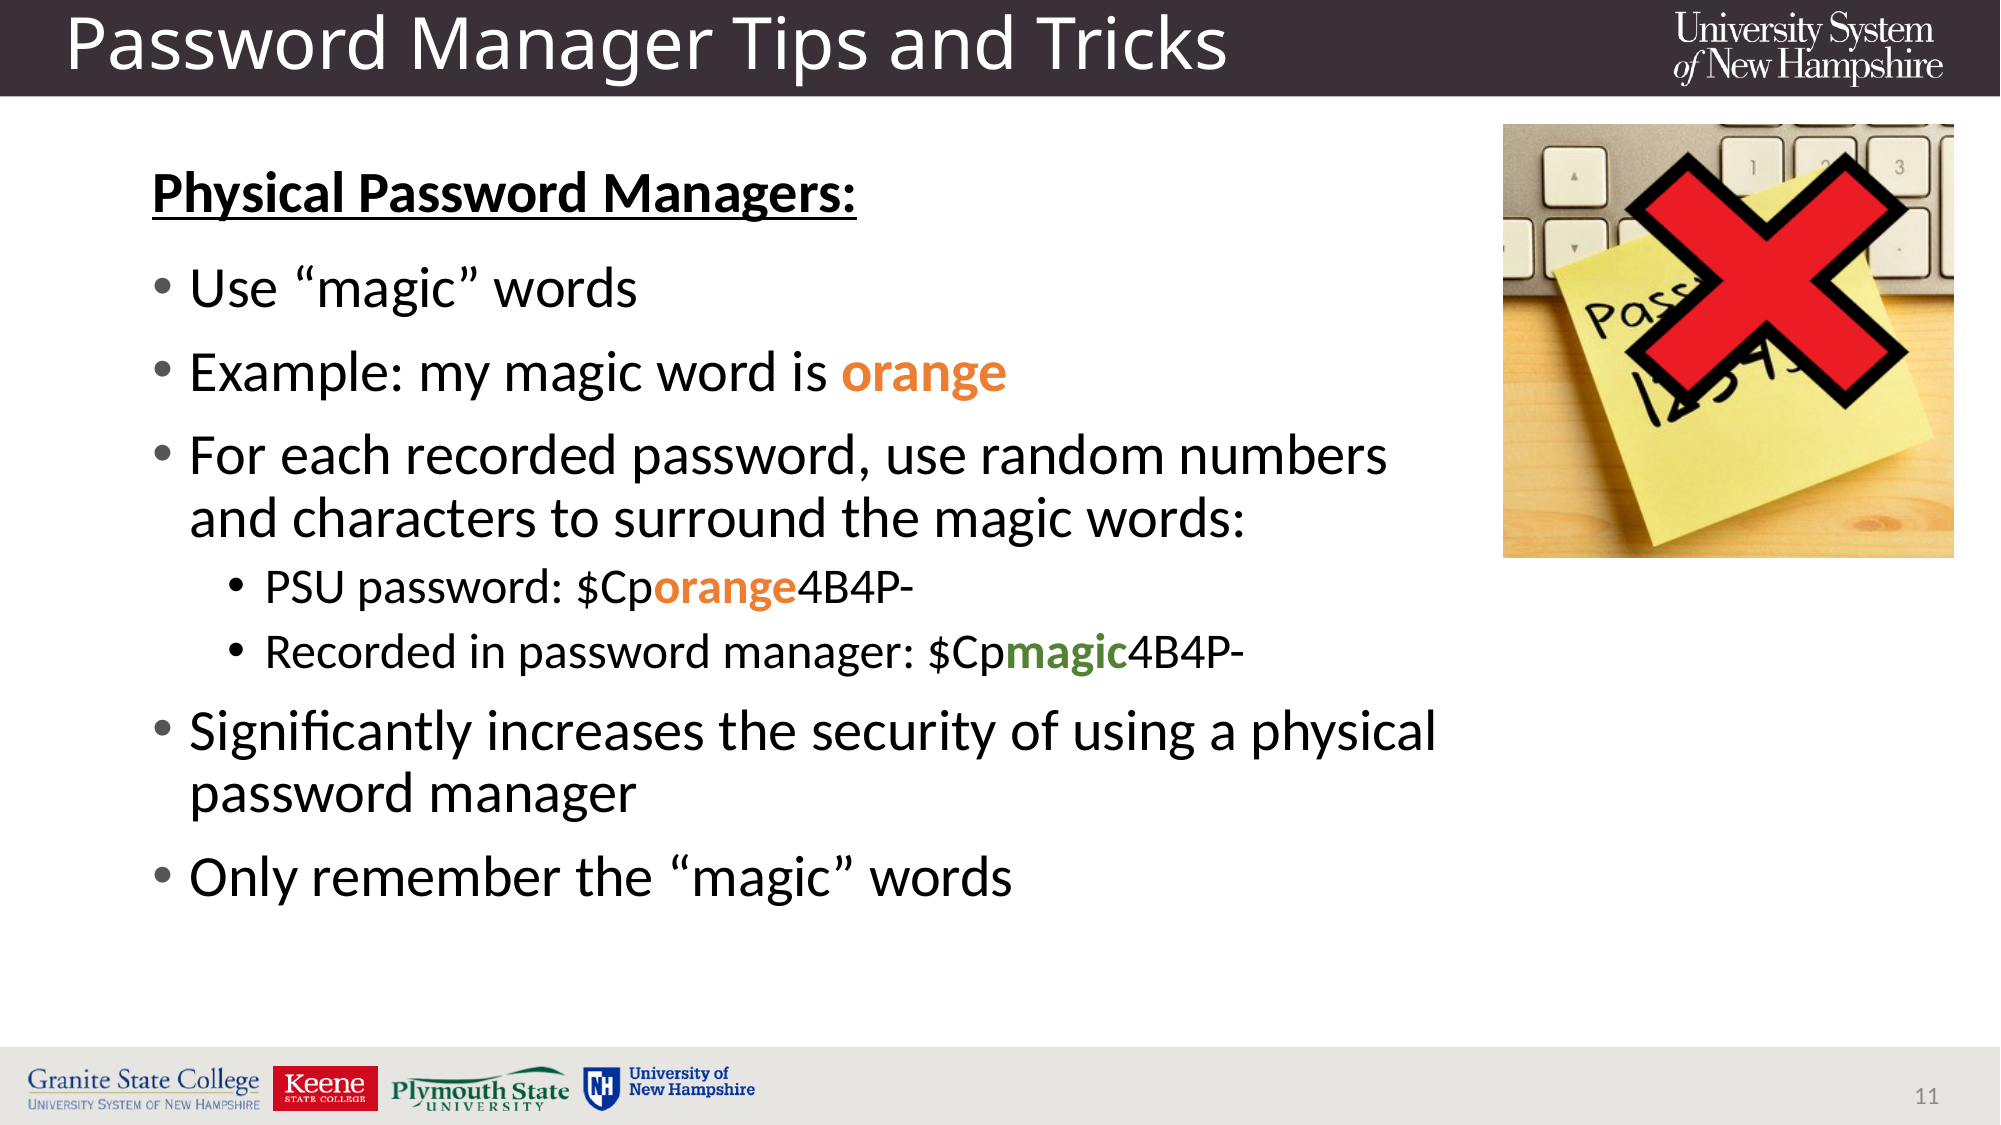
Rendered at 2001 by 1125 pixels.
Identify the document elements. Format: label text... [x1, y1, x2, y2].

picture [391, 1066, 569, 1111]
picture [273, 1066, 378, 1111]
picture [1502, 124, 1954, 558]
picture [1775, 11, 1943, 87]
slide_number 11 [1504, 1065, 1955, 1125]
list Physical Password Managers: [137, 155, 1502, 249]
text_box Use “magic” words Example: my magic word is orange For each recorded password, use random numbers and characters to surround the magic words: PSU password: $Cporange4B4P- Recorded in password manager: $Cpmagic4B4P- Significantly increases the security of using a physical password manager Only remember the “magic” words [137, 249, 1493, 970]
picture [583, 1066, 755, 1111]
title Password Manager Tips and Tricks [49, 0, 1775, 94]
picture [27, 1066, 260, 1110]
